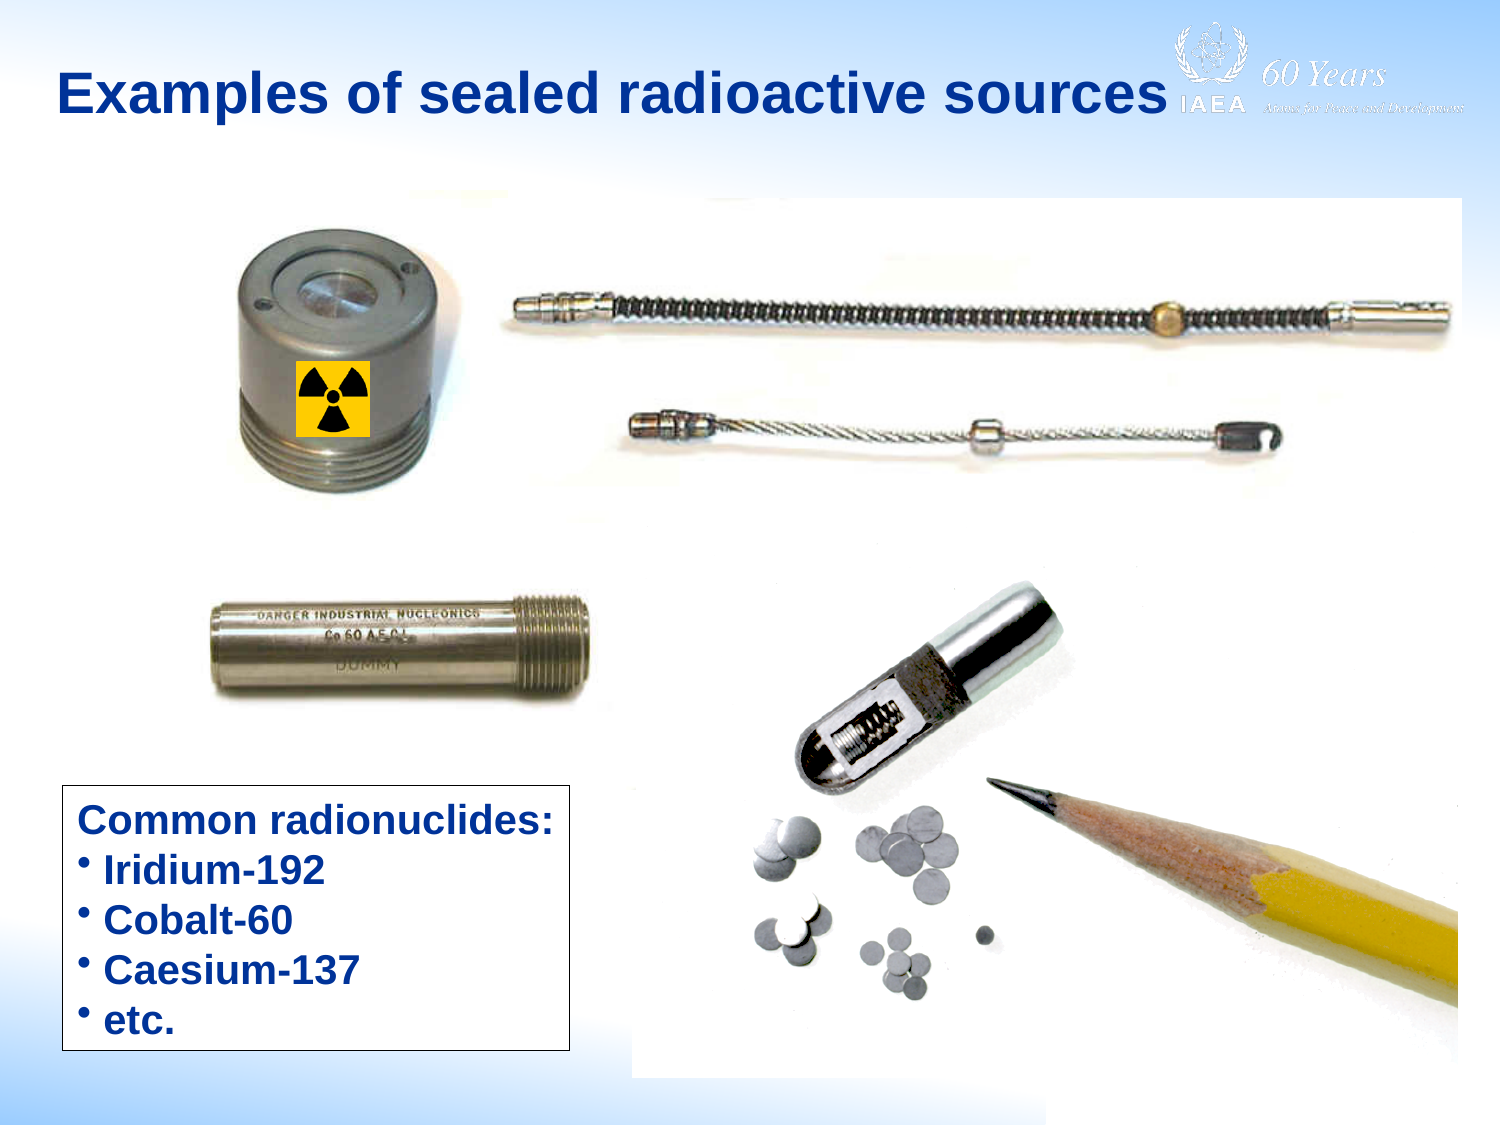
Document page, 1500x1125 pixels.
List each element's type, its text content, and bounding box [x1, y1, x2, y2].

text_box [166, 189, 508, 521]
text_box Common radionuclides: Iridium-192 Cobalt-60 Caesium-137 etc. [62, 785, 570, 1051]
title Examples of sealed radioactive sources [41, 19, 47, 161]
picture [163, 197, 1462, 1079]
text_box [47, 0, 1500, 213]
